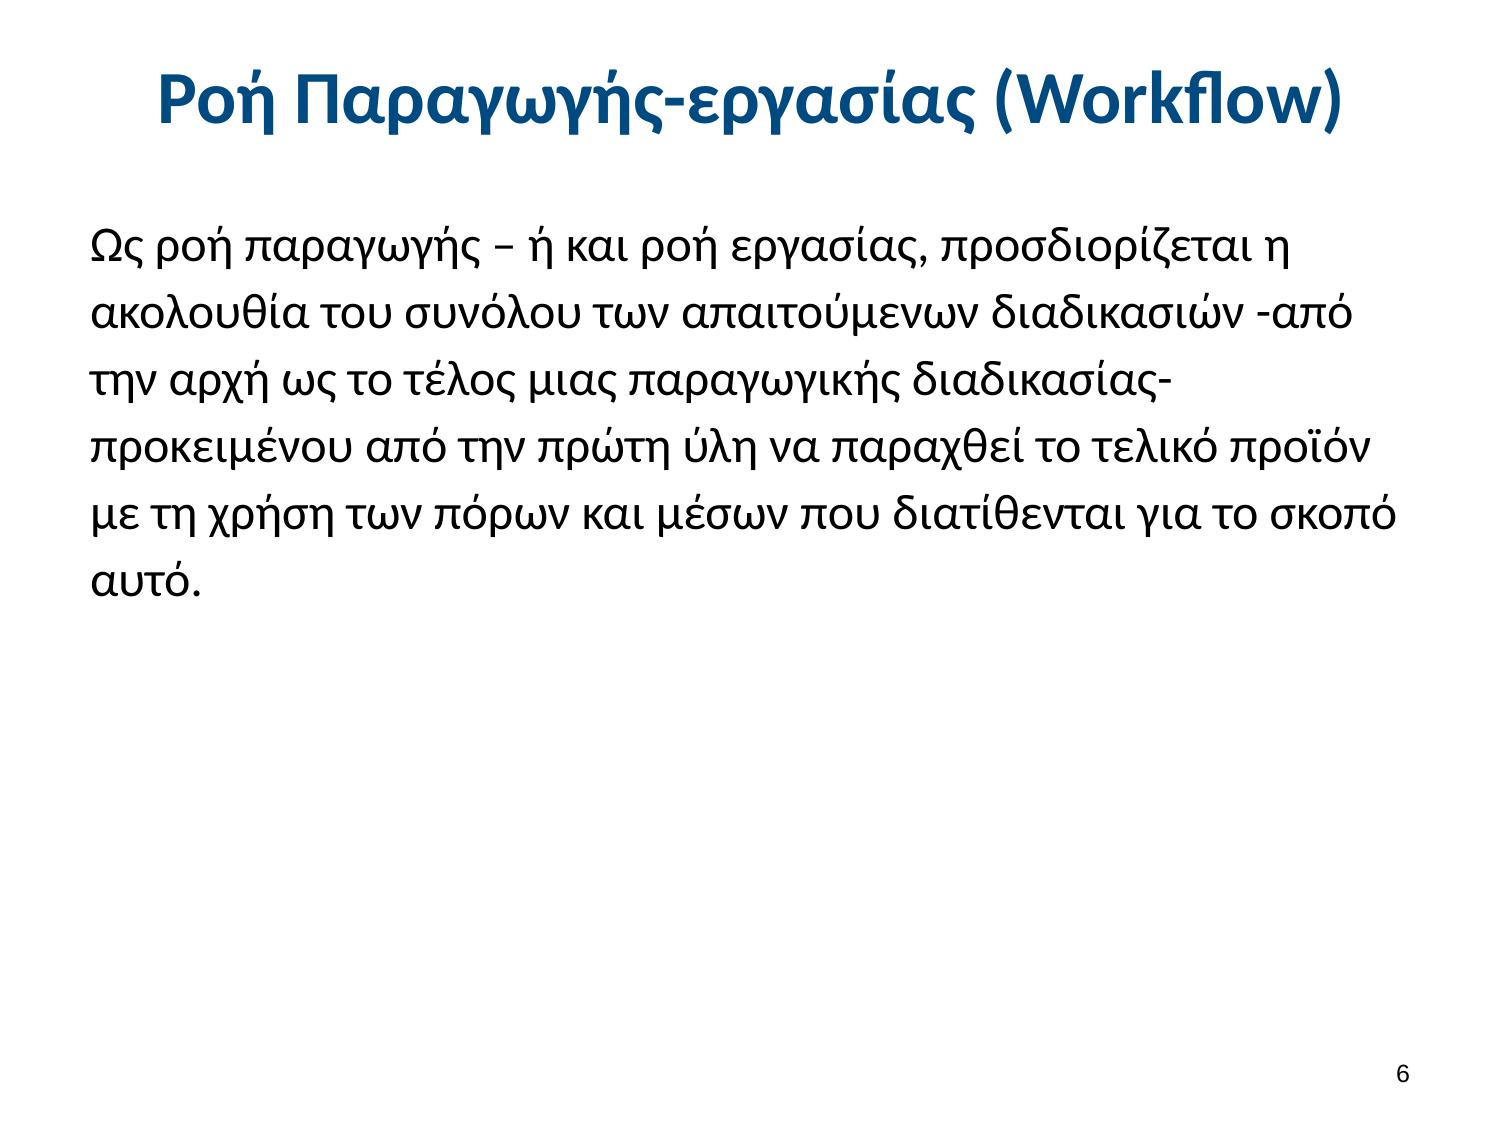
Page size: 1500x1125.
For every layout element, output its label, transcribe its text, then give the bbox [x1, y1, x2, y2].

slide_number 5 [1074, 1042, 1425, 1103]
list Ως ροή παραγωγής – ή και ροή εργασίας, προσδιορίζεται η ακολουθία του συνόλου των απαιτούμενων διαδικασιών -από την αρχή ως το τέλος μιας παραγωγικής διαδικασίας- προκειμένου από την πρώτη ύλη να παραχθεί το τελικό προϊόν με τη χρήση των πόρων και μέσων που διατίθενται για το σκοπό αυτό. [75, 196, 1425, 1024]
title Ροή Παραγωγής-εργασίας (Workflow) [76, 19, 1427, 169]
